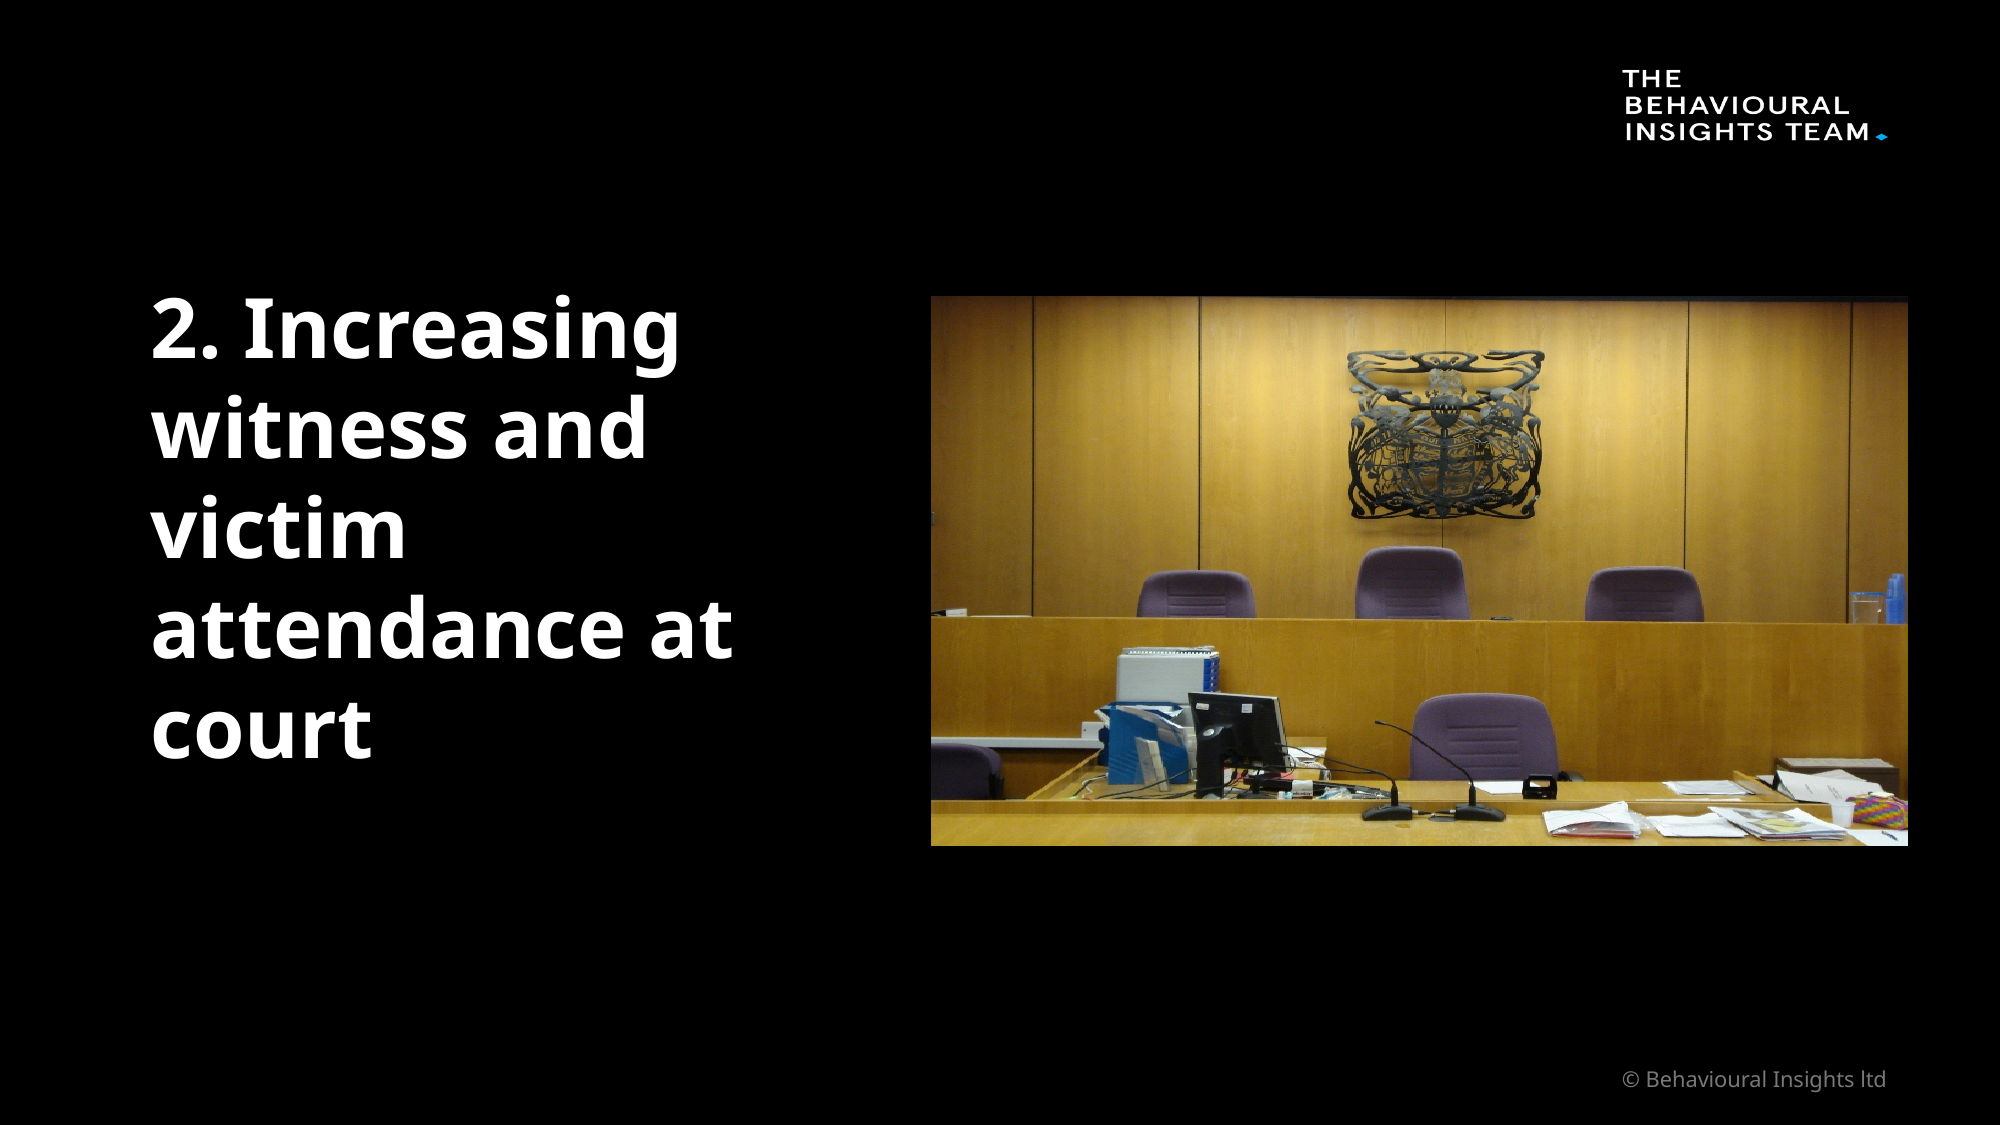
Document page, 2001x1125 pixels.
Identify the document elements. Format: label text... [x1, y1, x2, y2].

picture [930, 295, 1909, 846]
picture [1574, 9, 1936, 201]
list 2. Increasing witness and victim attendance at court [135, 268, 890, 761]
